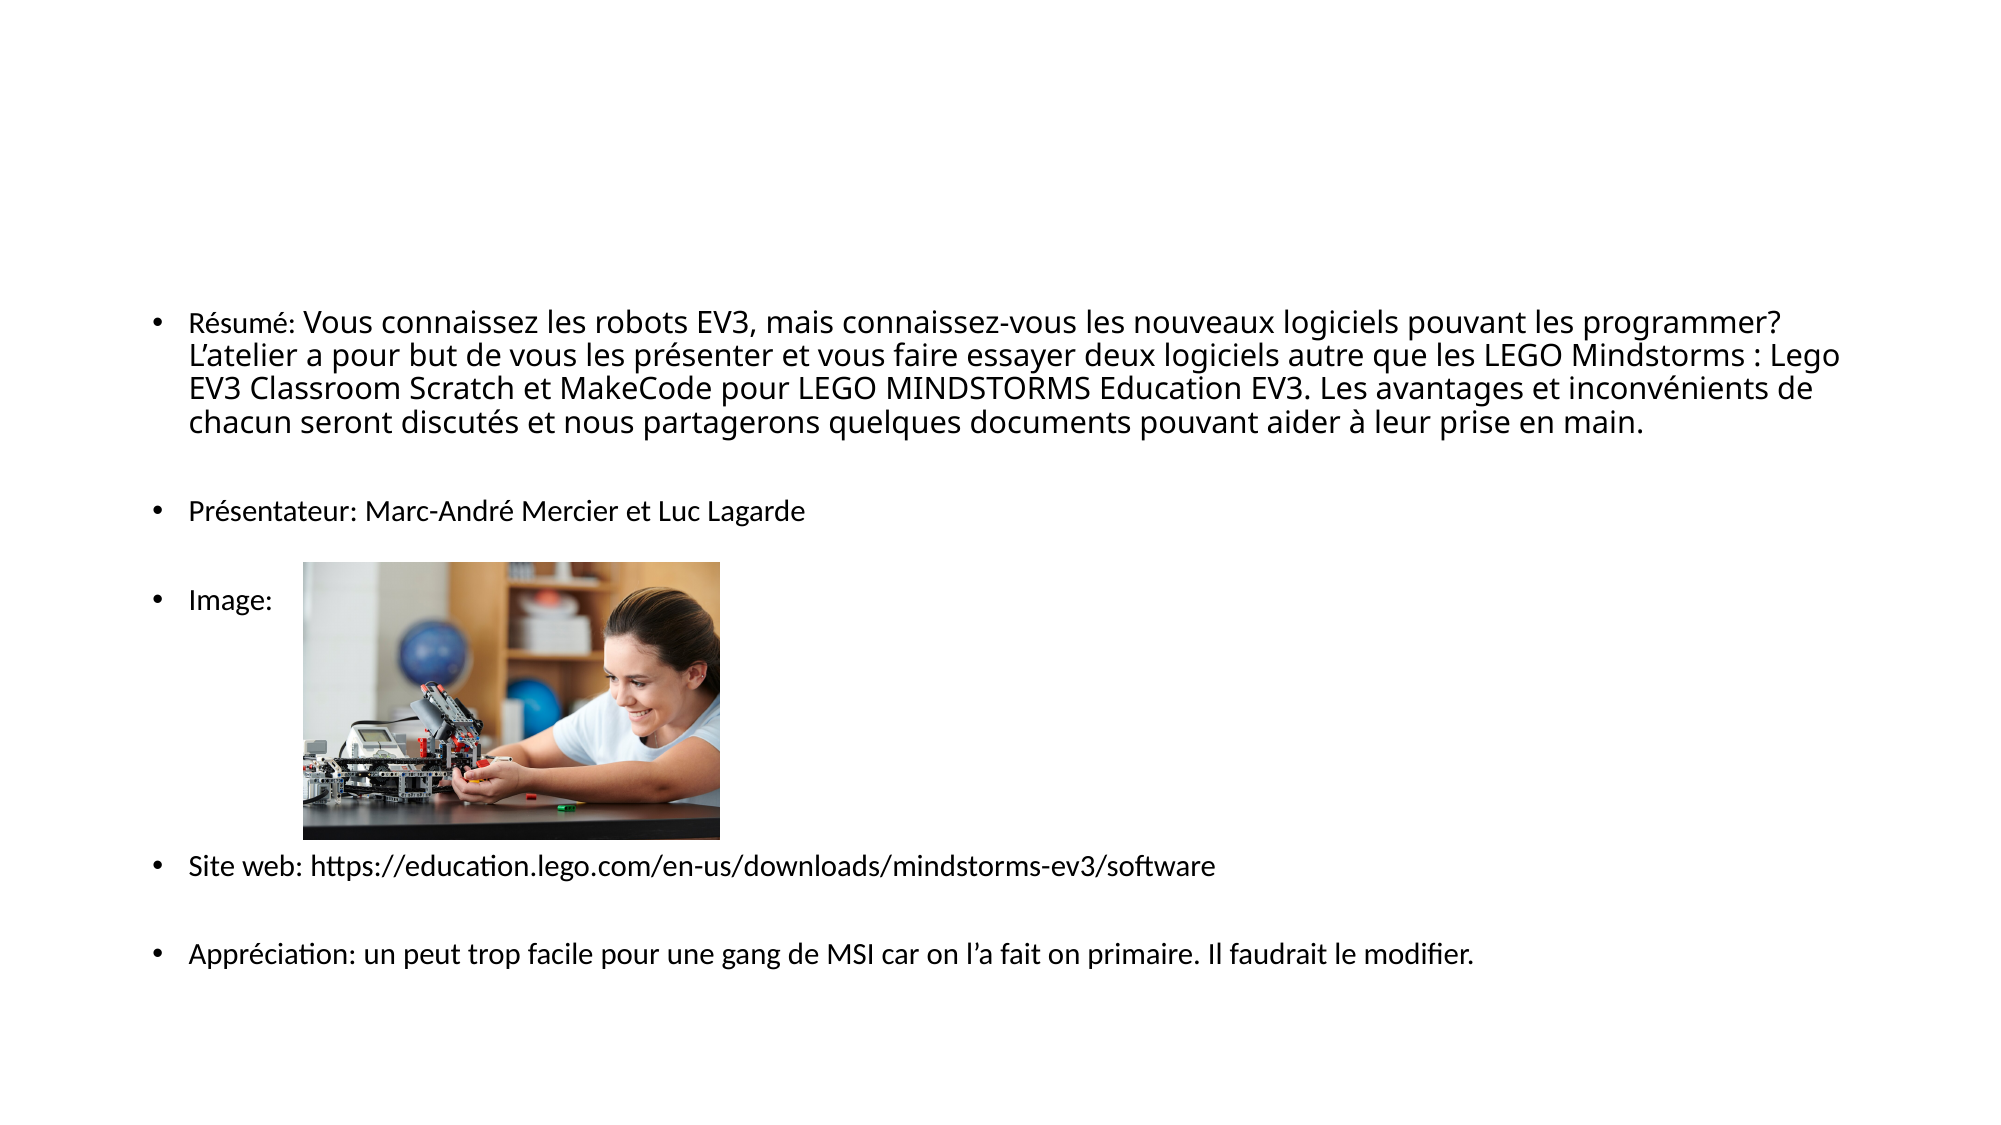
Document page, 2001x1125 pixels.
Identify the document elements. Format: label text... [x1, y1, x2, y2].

picture [303, 562, 720, 840]
list Résumé: Vous connaissez les robots EV3, mais connaissez-vous les nouveaux logiciels pouvant les programmer? L’atelier a pour but de vous les présenter et vous faire essayer deux logiciels autre que les LEGO Mindstorms : Lego EV3 Classroom Scratch et MakeCode pour LEGO MINDSTORMS Education EV3. Les avantages et inconvénients de chacun seront discutés et nous partagerons quelques documents pouvant aider à leur prise en main. Présentateur: Marc-André Mercier et Luc Lagarde Image: Site web: https://education.lego.com/en-us/downloads/mindstorms-ev3/software Appréciation: un peut trop facile pour une gang de MSI car on l’a fait on primaire. Il faudrait le modifier. [137, 299, 1863, 1014]
